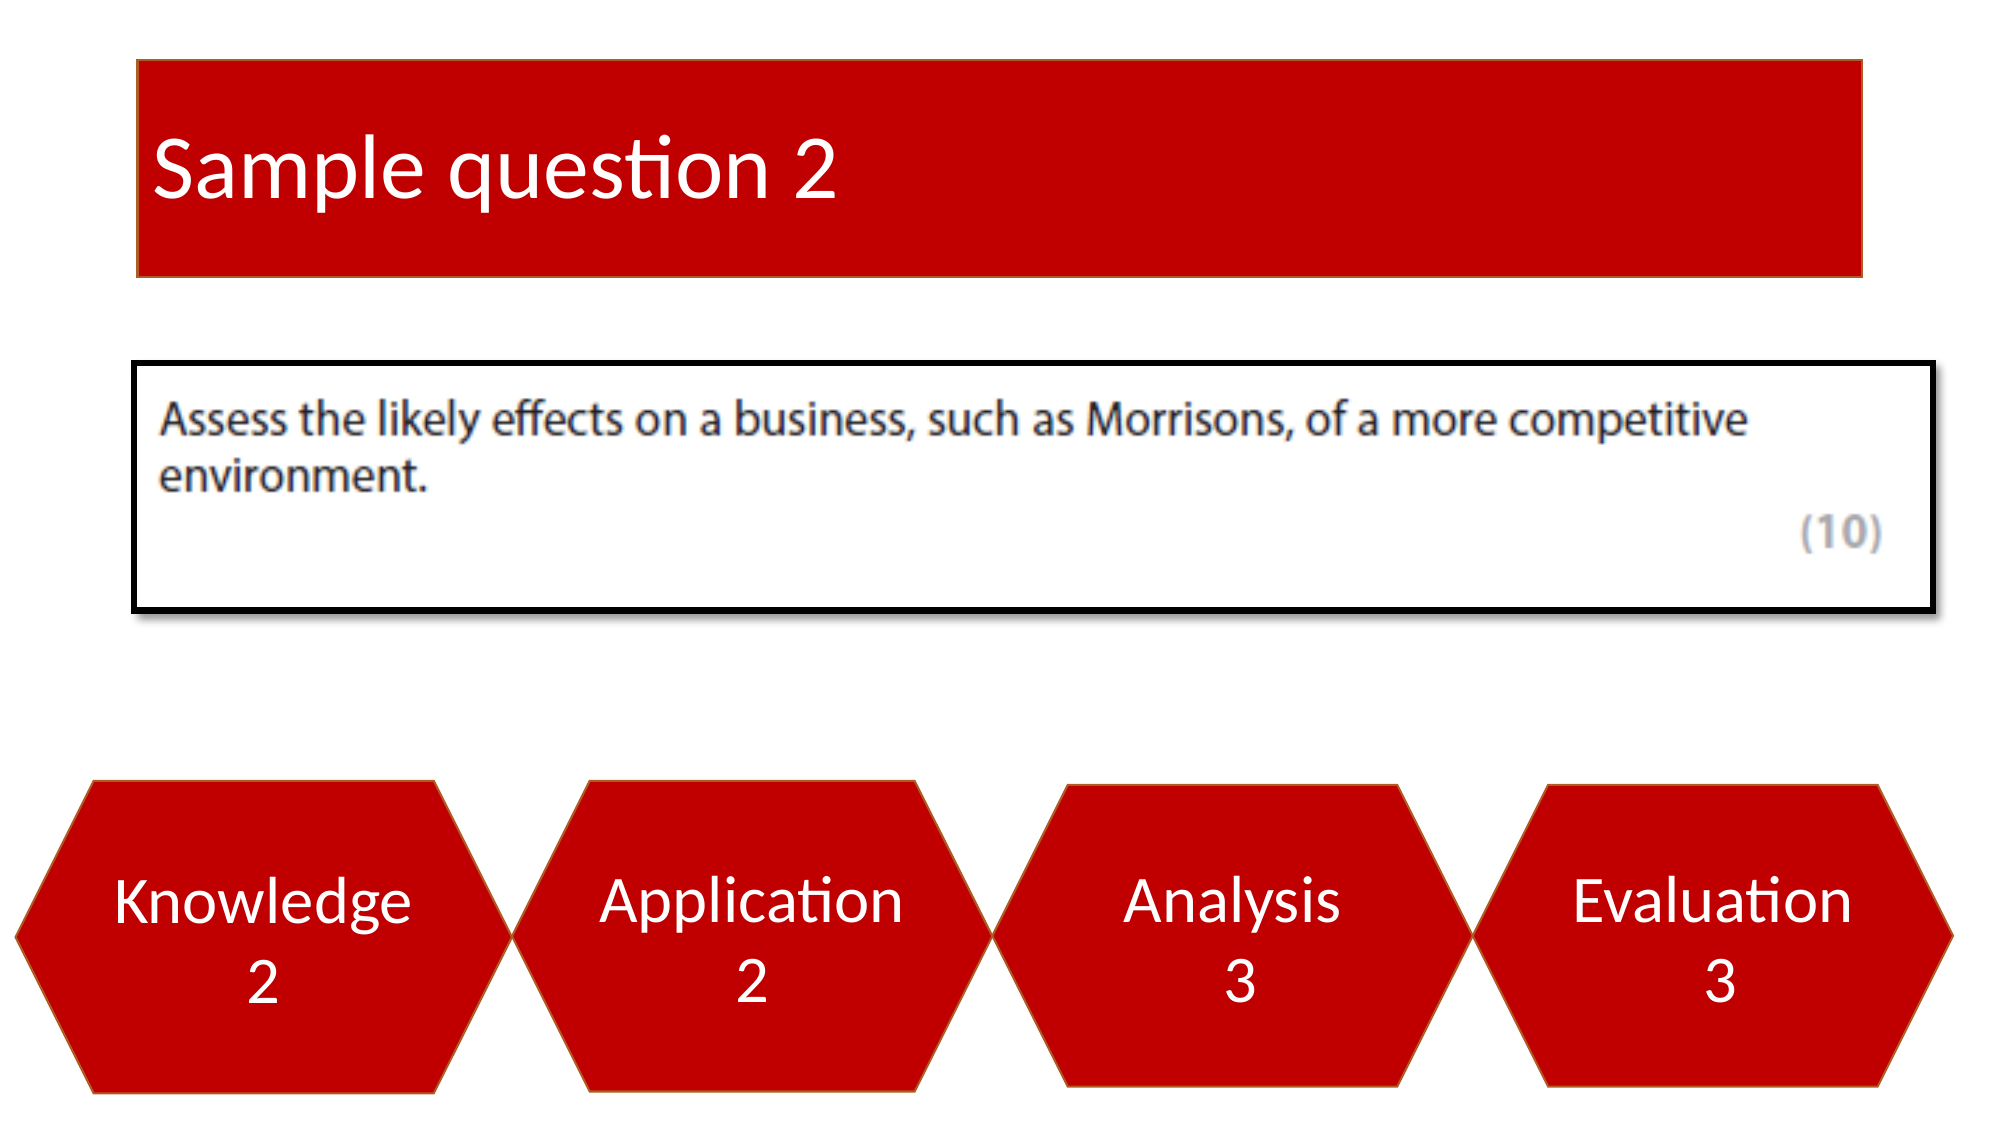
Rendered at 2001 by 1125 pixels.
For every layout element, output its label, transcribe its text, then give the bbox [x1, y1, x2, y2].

text_box Application 2 [510, 779, 992, 1093]
title Sample question 2 [136, 59, 1863, 278]
text_box Knowledge 2 [14, 779, 512, 1095]
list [137, 366, 1930, 608]
text_box Analysis 3 [991, 783, 1473, 1088]
text_box Evaluation 3 [1471, 783, 1955, 1088]
